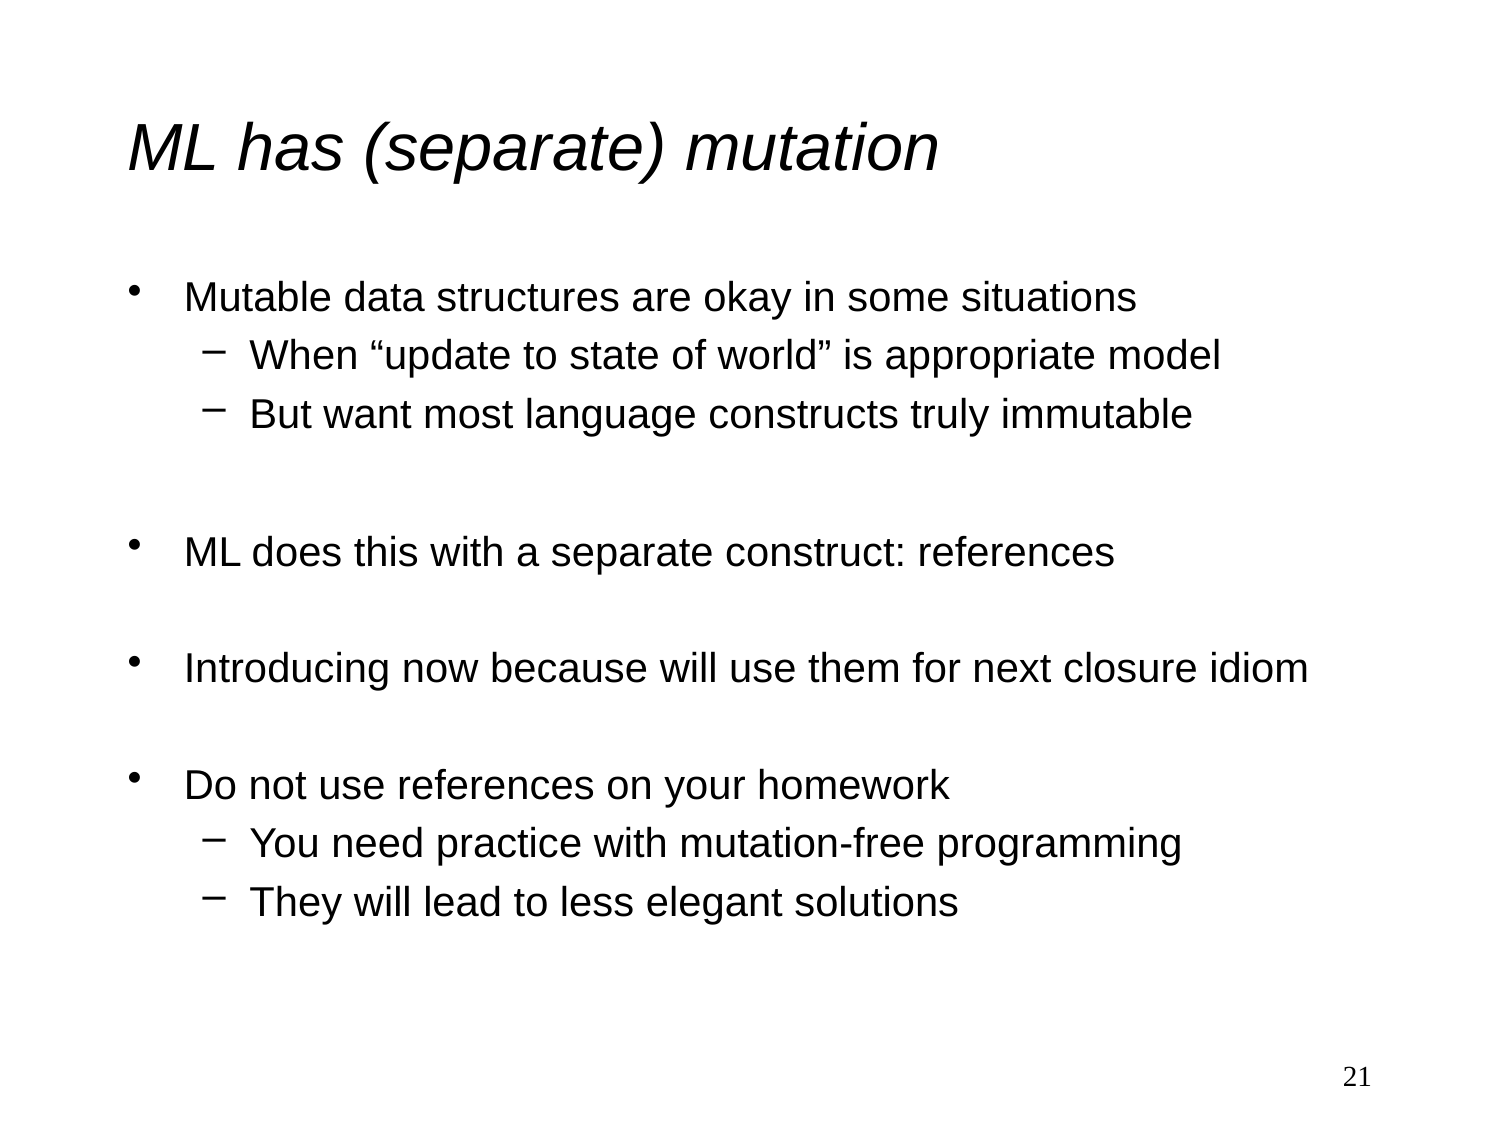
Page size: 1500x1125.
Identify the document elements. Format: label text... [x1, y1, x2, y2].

title ML has (separate) mutation [112, 49, 1388, 238]
list Mutable data structures are okay in some situations When “update to state of world” is appropriate model But want most language constructs truly immutable ML does this with a separate construct: references Introducing now because will use them for next closure idiom Do not use references on your homework You need practice with mutation-free programming They will lead to less elegant solutions [112, 262, 1388, 1001]
slide_number 21 [1074, 1049, 1388, 1125]
